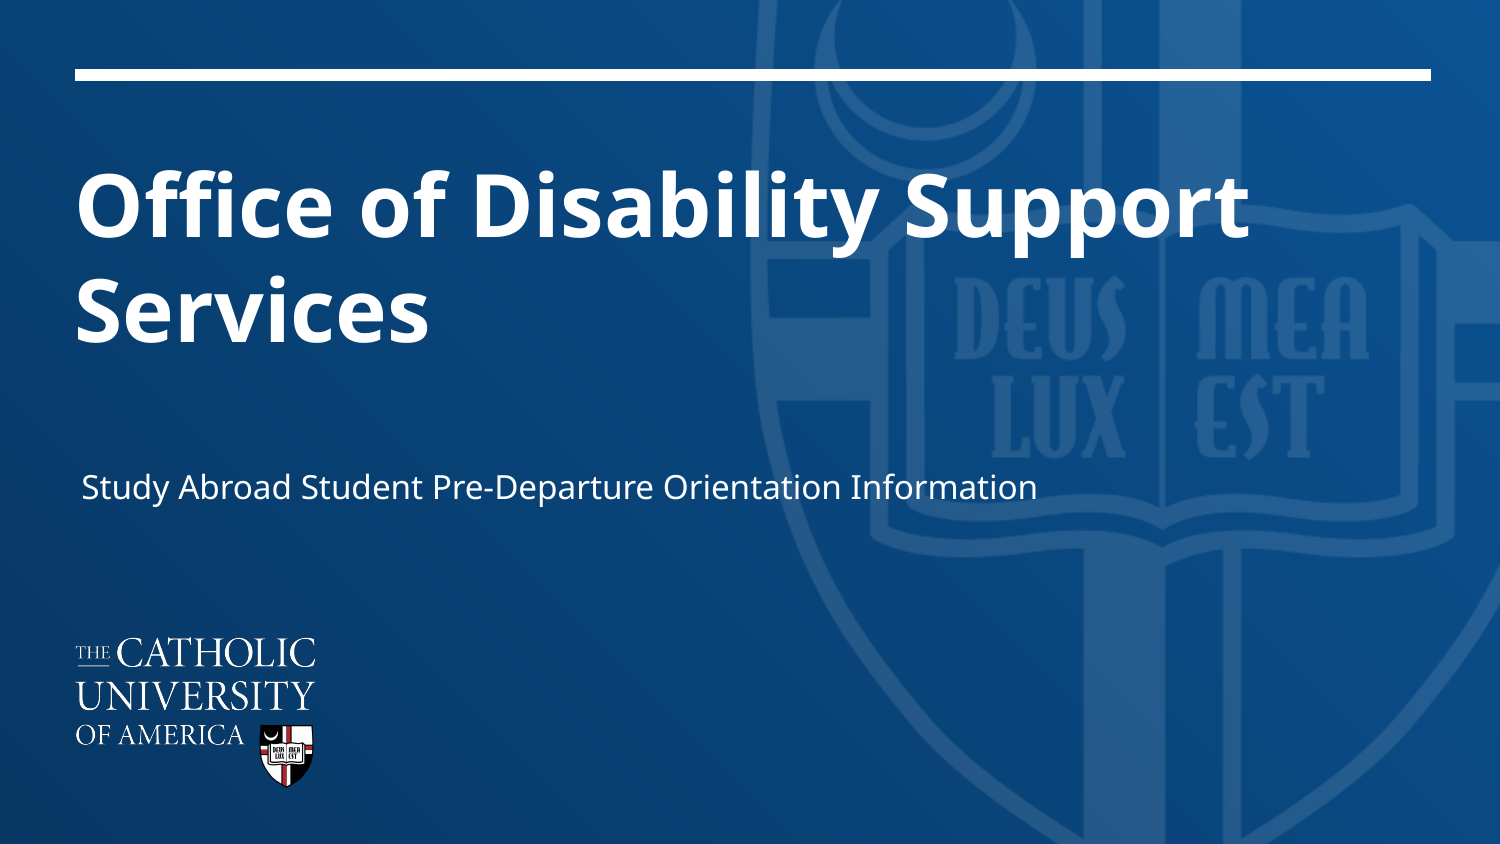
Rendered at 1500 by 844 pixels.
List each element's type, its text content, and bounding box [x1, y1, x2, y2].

title Office of Disability Support Services [74, 75, 1431, 300]
picture [75, 637, 325, 788]
subtitle Study Abroad Student Pre-Departure Orientation Information [81, 374, 1440, 627]
